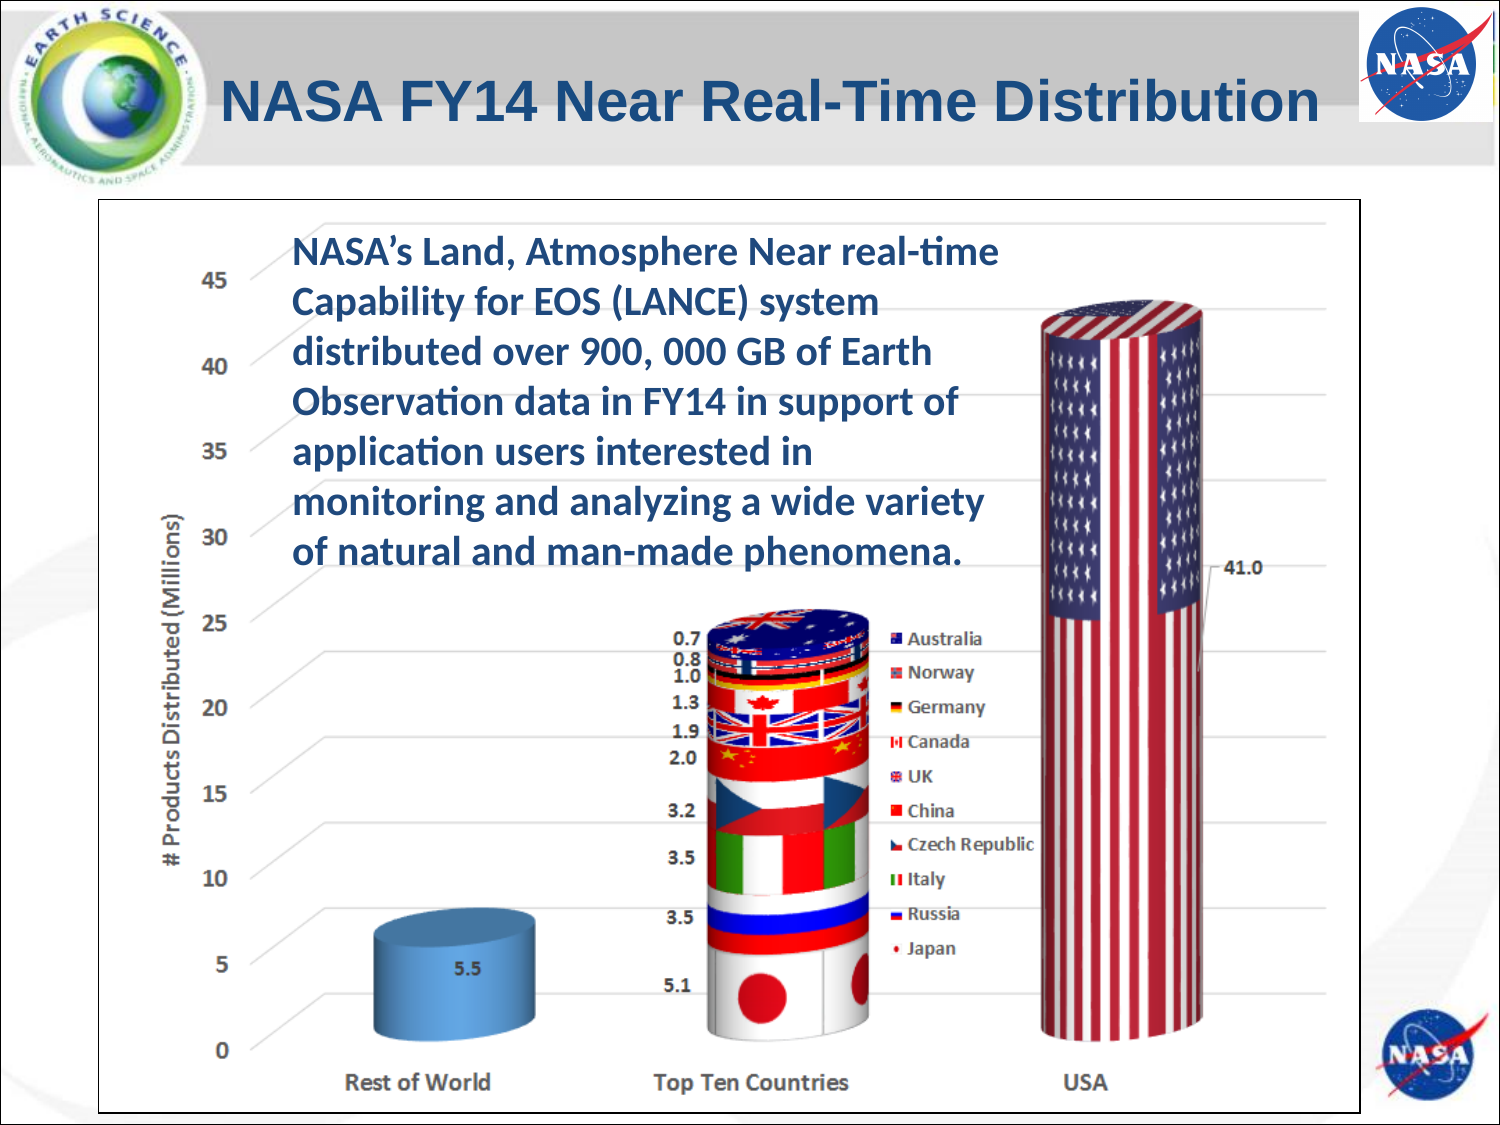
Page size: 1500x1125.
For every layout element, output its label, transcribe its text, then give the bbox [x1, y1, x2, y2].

picture [1, 1, 1499, 1124]
title NASA FY14 Near Real-Time Distribution [205, 45, 1500, 163]
